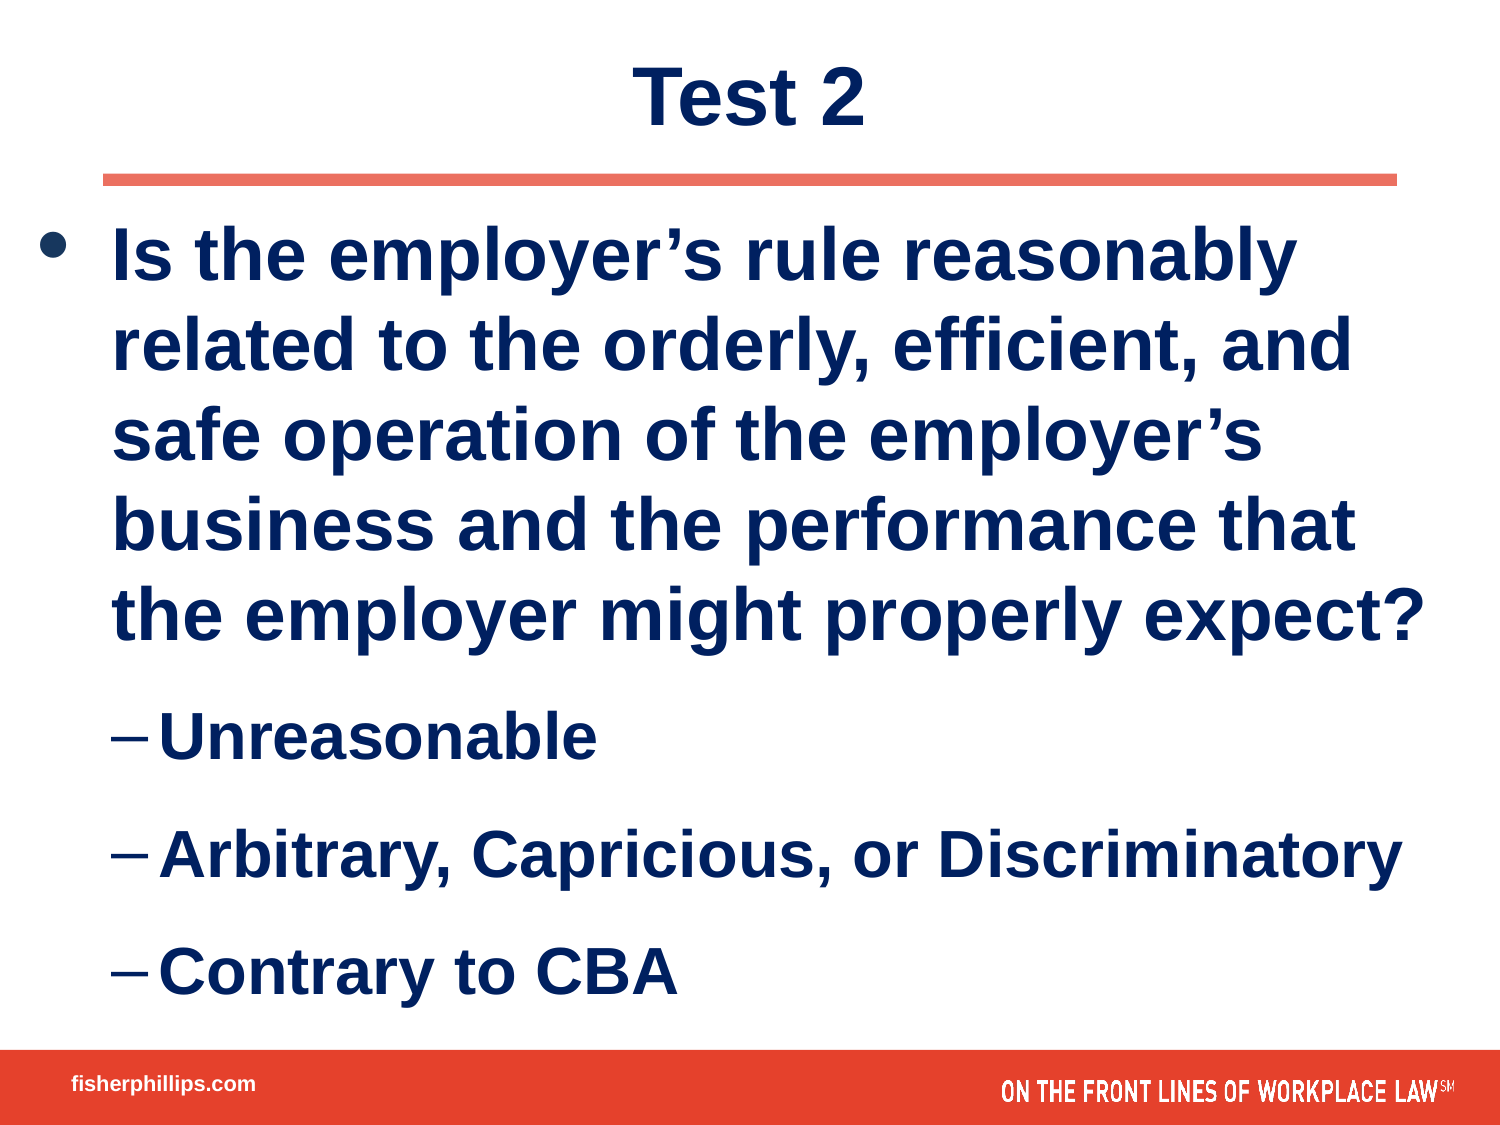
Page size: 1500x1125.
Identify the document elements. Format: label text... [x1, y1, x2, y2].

text_box Is the employer’s rule reasonably related to the orderly, efficient, and safe operation of the employer’s business and the performance that the employer might properly expect? Unreasonable Arbitrary, Capricious, or Discriminatory Contrary to CBA [24, 199, 1450, 1038]
picture [1002, 1080, 1454, 1102]
title Test 2 [0, 37, 1500, 160]
